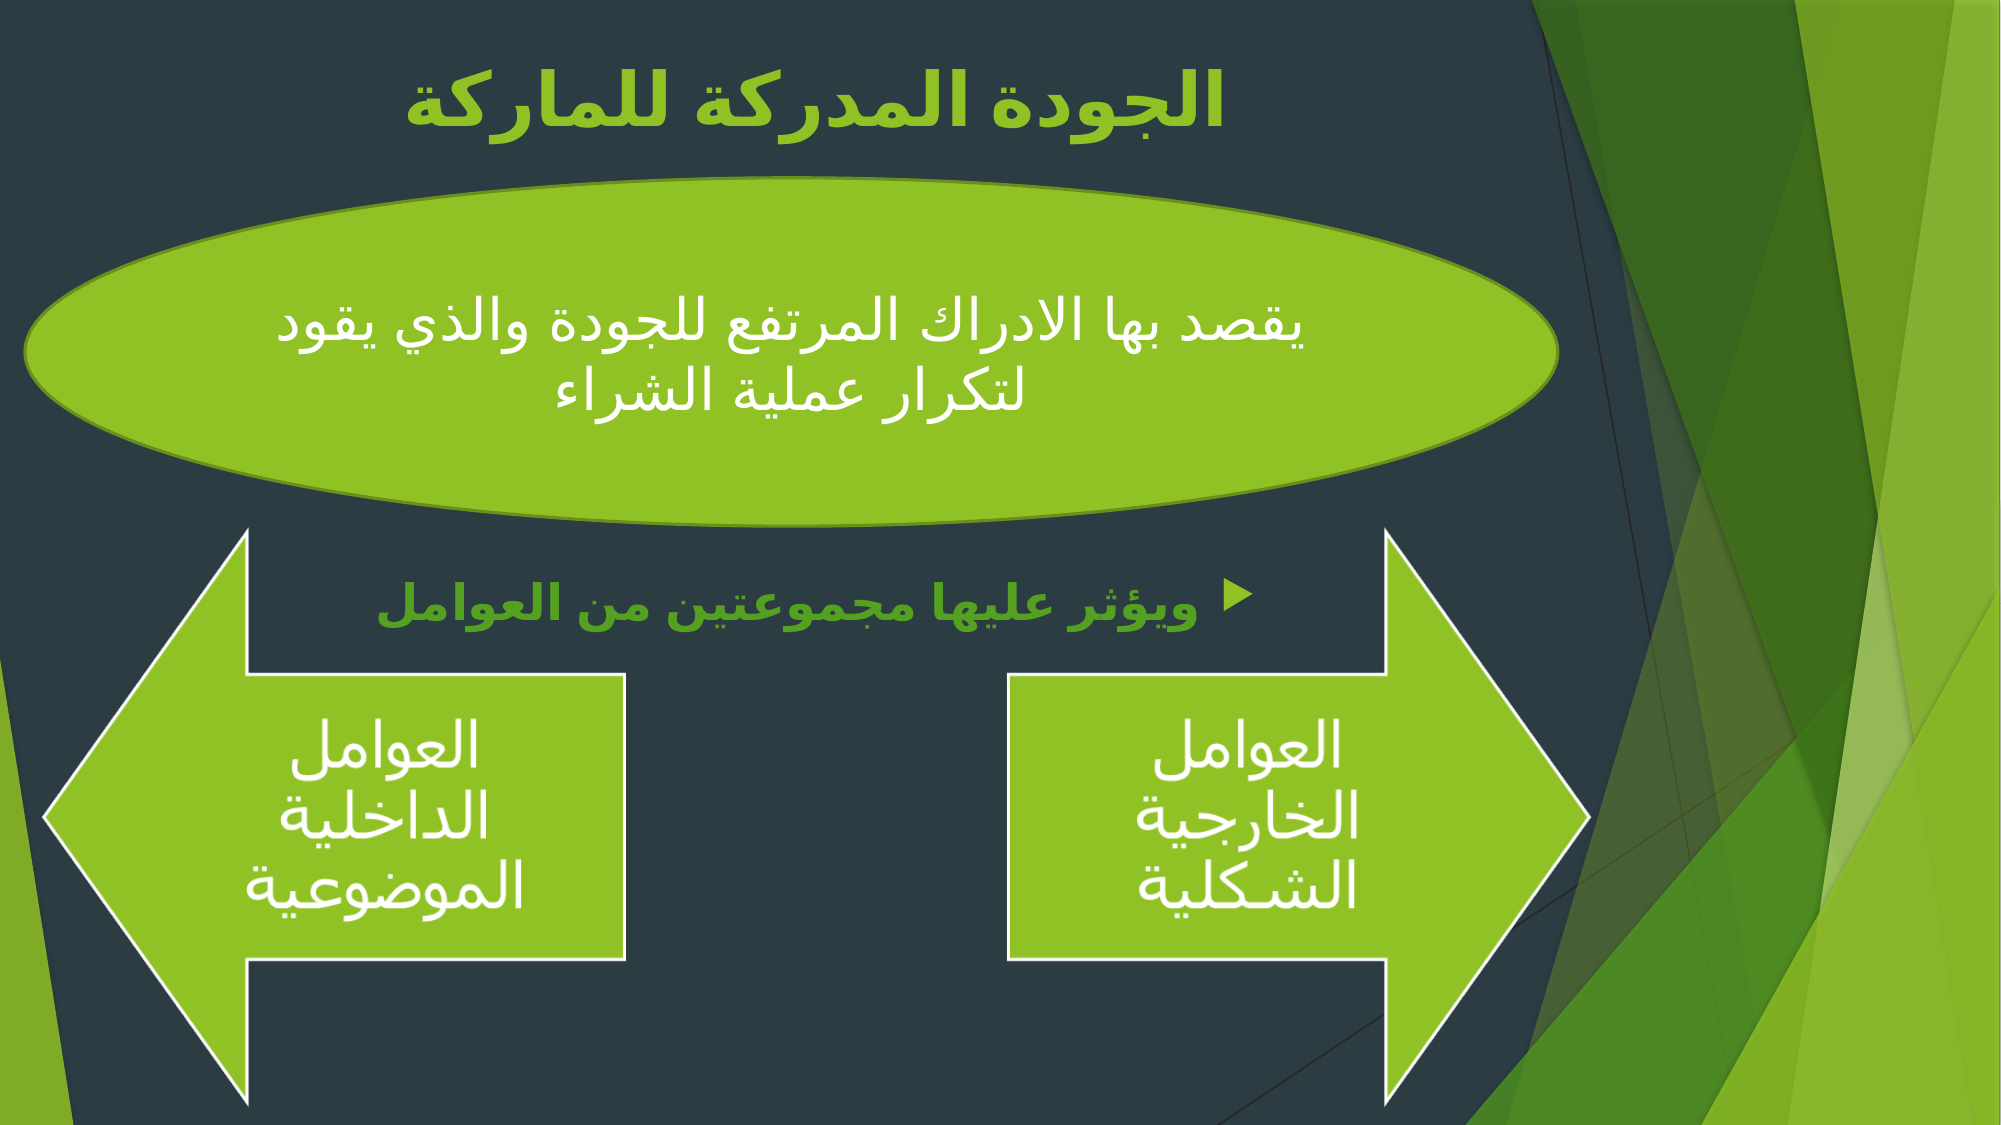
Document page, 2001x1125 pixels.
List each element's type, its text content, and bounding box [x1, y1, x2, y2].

picture [40, 525, 1592, 1109]
list ويؤثر عليها مجموعتين من العوامل [111, 1120, 1522, 1125]
title الجودة المدركة للماركة [111, 43, 1522, 261]
text_box يقصد بها الادراك المرتفع للجودة والذي يقود لتكرار عملية الشراء [23, 176, 1560, 525]
